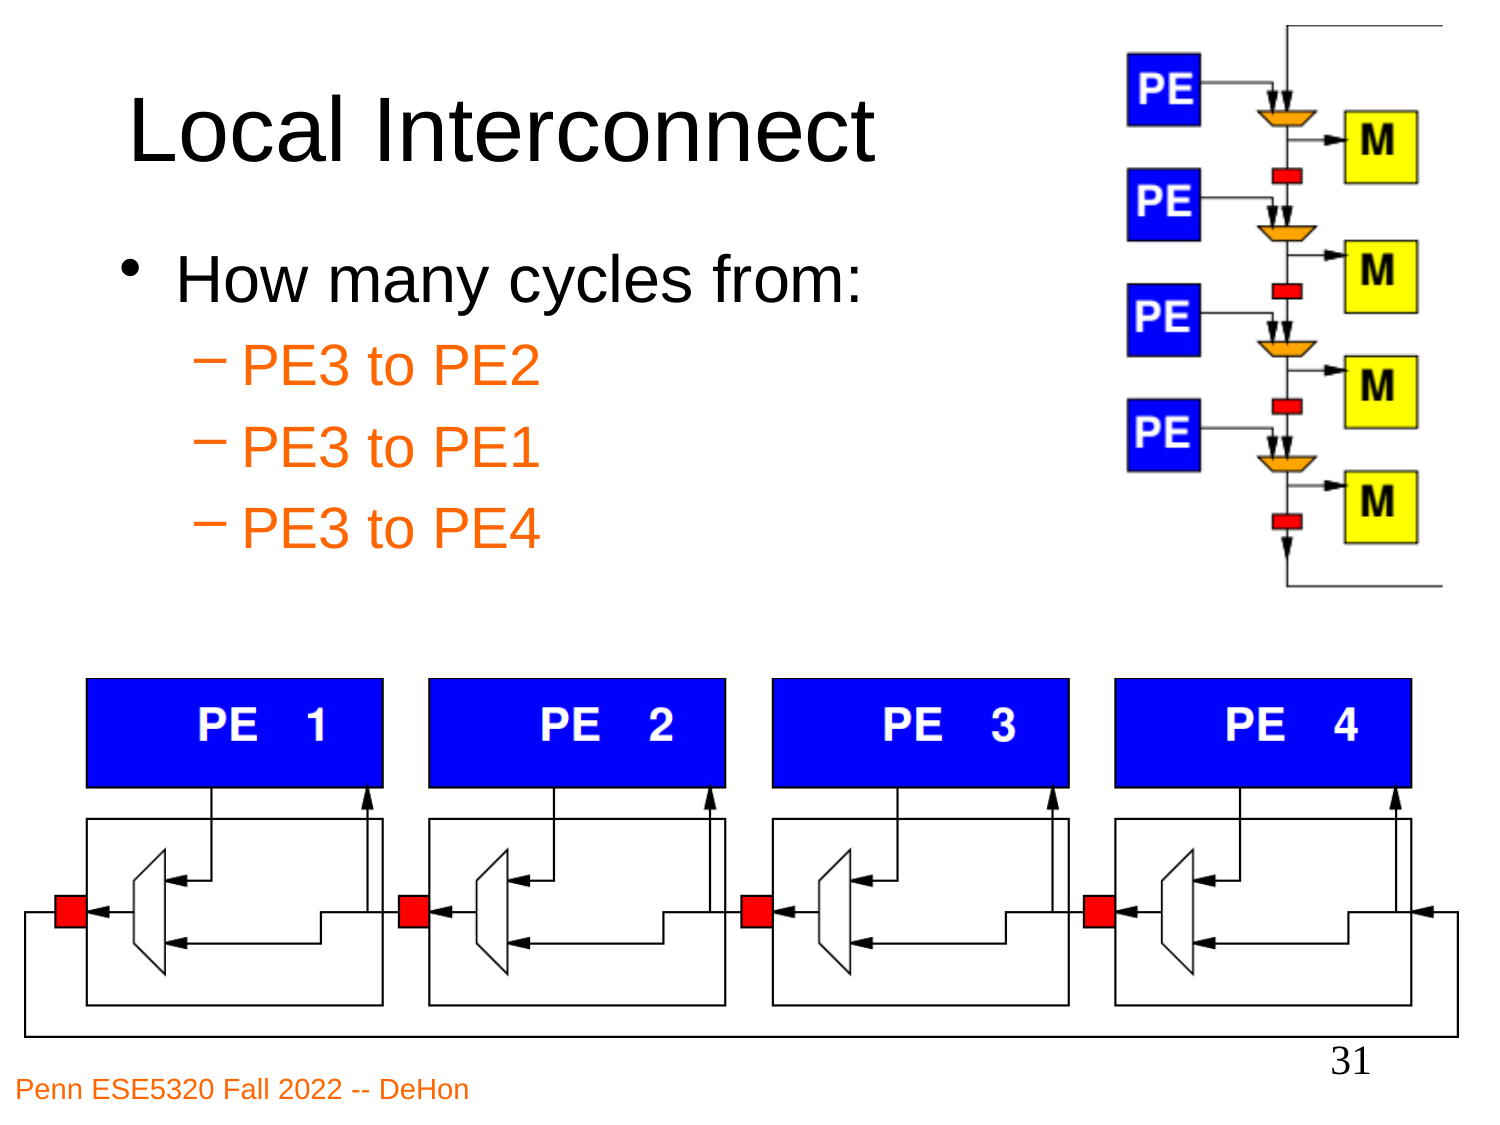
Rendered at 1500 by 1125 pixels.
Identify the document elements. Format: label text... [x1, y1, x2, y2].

picture [1124, 25, 1443, 588]
slide_number Penn ESE5320 Fall 2022 -- DeHon [0, 1062, 688, 1125]
title Local Interconnect [112, 30, 1119, 219]
picture [24, 677, 1459, 1038]
list How many cycles from: PE3 to PE2 PE3 to PE1 PE3 to PE4 [103, 227, 1380, 676]
slide_number 31 [1074, 1047, 1388, 1101]
